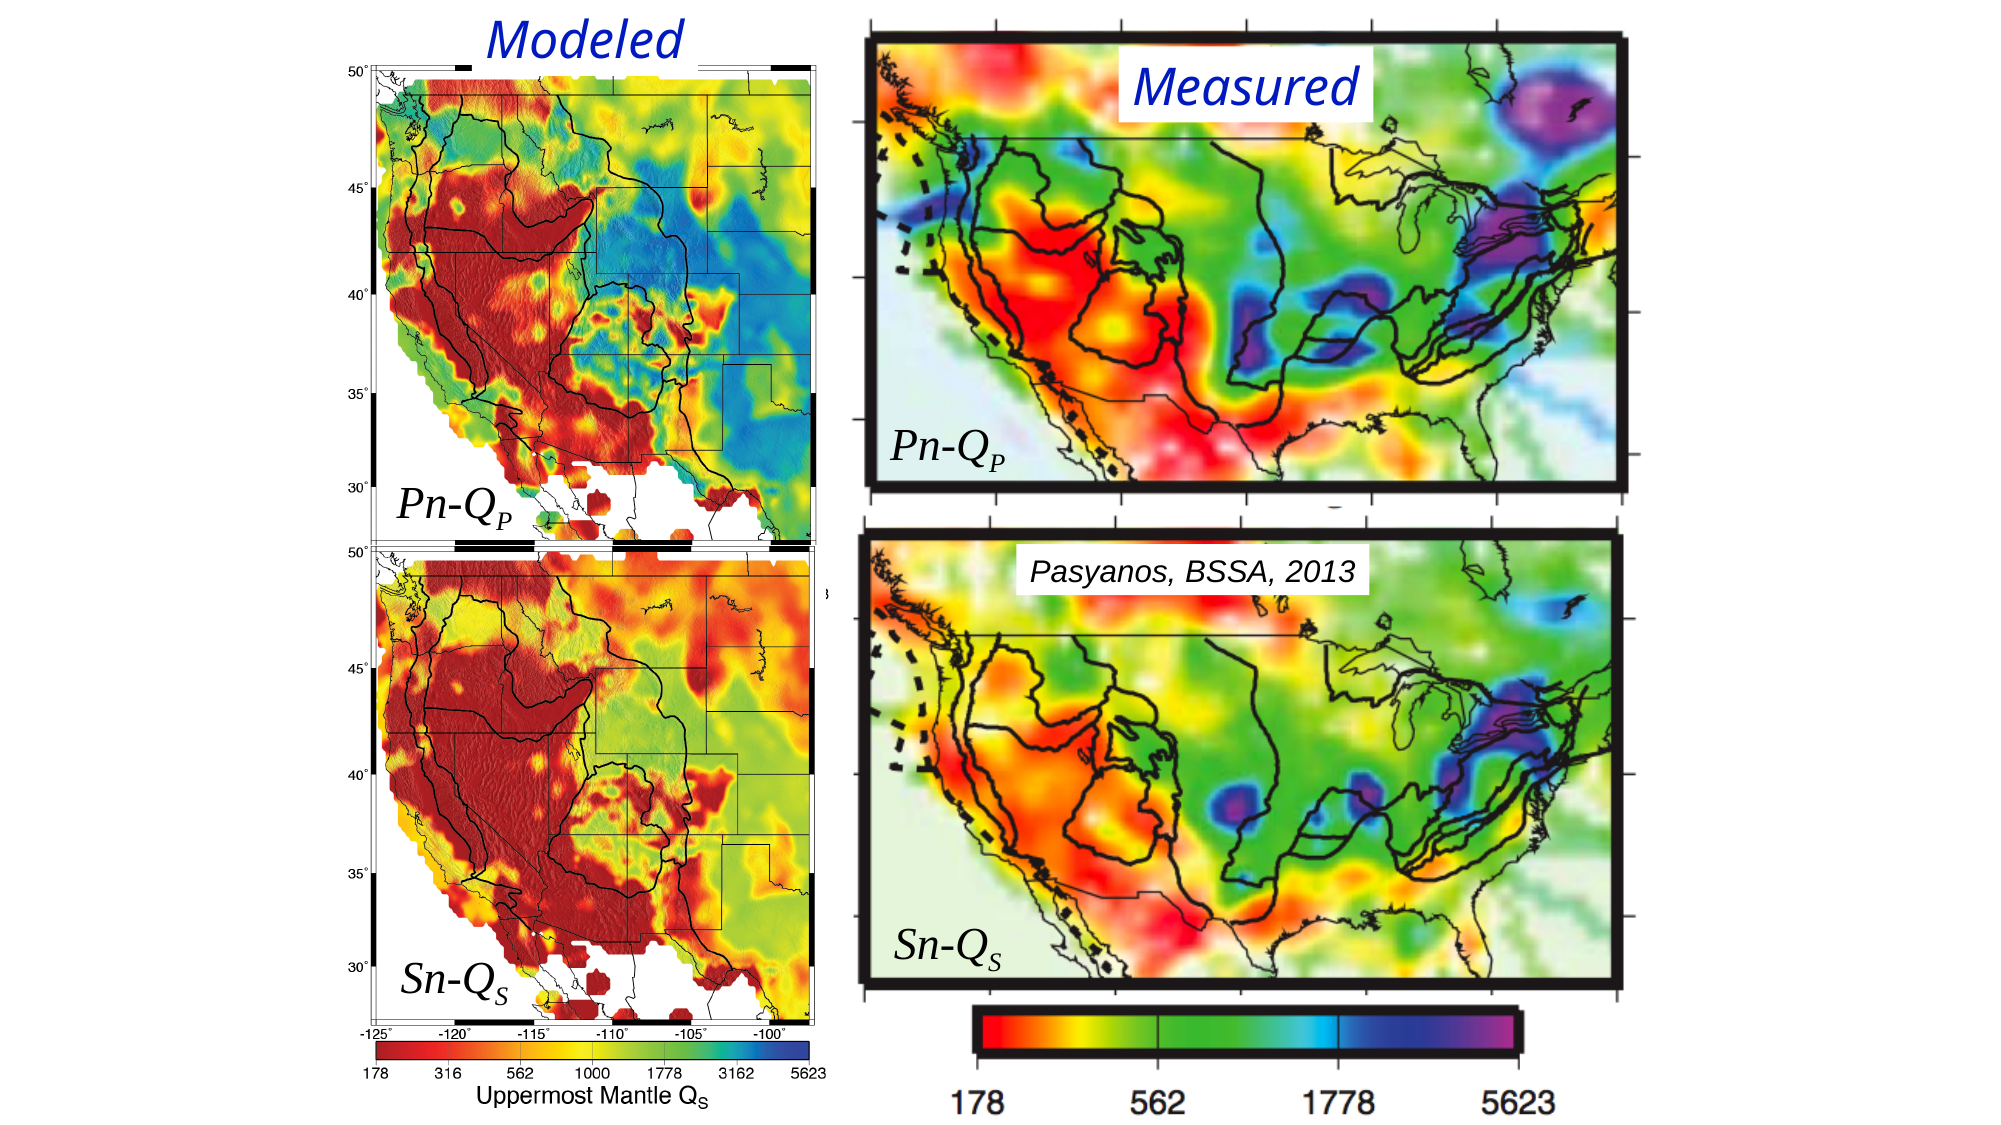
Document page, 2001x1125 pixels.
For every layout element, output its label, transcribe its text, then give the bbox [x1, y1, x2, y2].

text_box Modeled [471, 0, 698, 64]
picture [347, 64, 829, 1117]
picture [846, 11, 1652, 1125]
